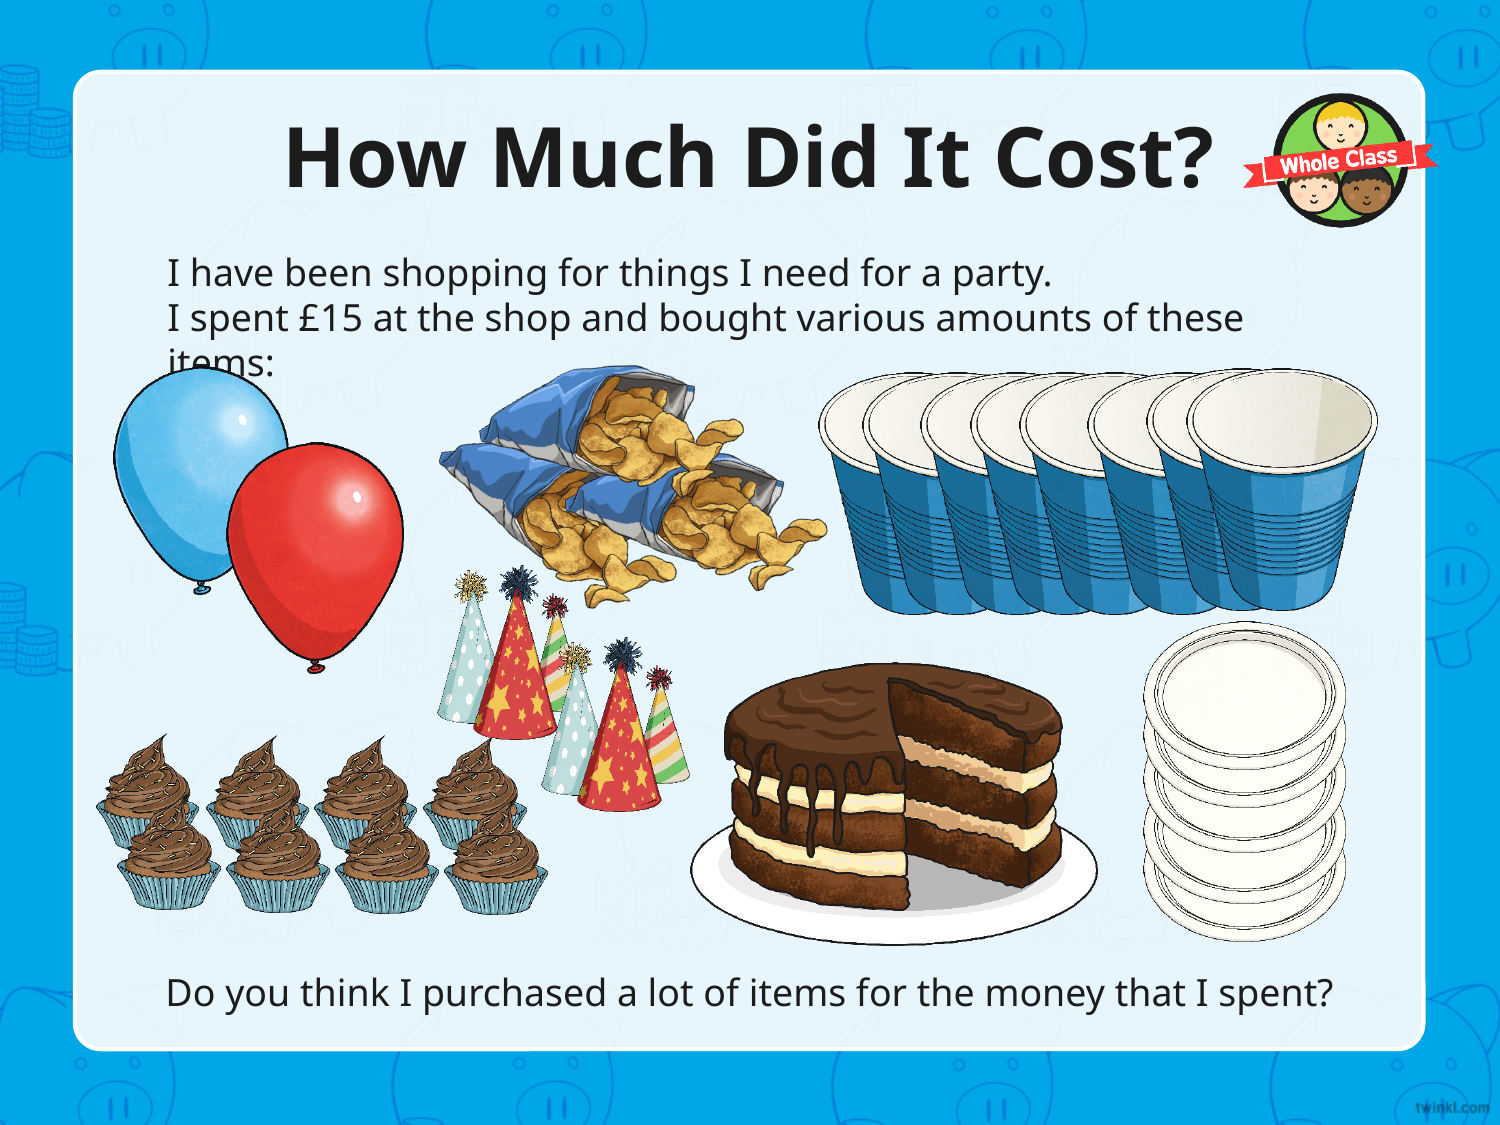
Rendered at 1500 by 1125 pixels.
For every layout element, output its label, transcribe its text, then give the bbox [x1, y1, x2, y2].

text_box I have been shopping for things I need for a party. I spent £15 at the shop and bought various amounts of these items: [152, 241, 1346, 391]
title How Much Did It Cost? [73, 76, 1426, 244]
picture [1143, 621, 1346, 942]
text_box Do you think I purchased a lot of items for the money that I spent? [150, 961, 1351, 1021]
picture [1238, 89, 1436, 231]
picture [95, 316, 1378, 946]
picture [113, 366, 404, 674]
